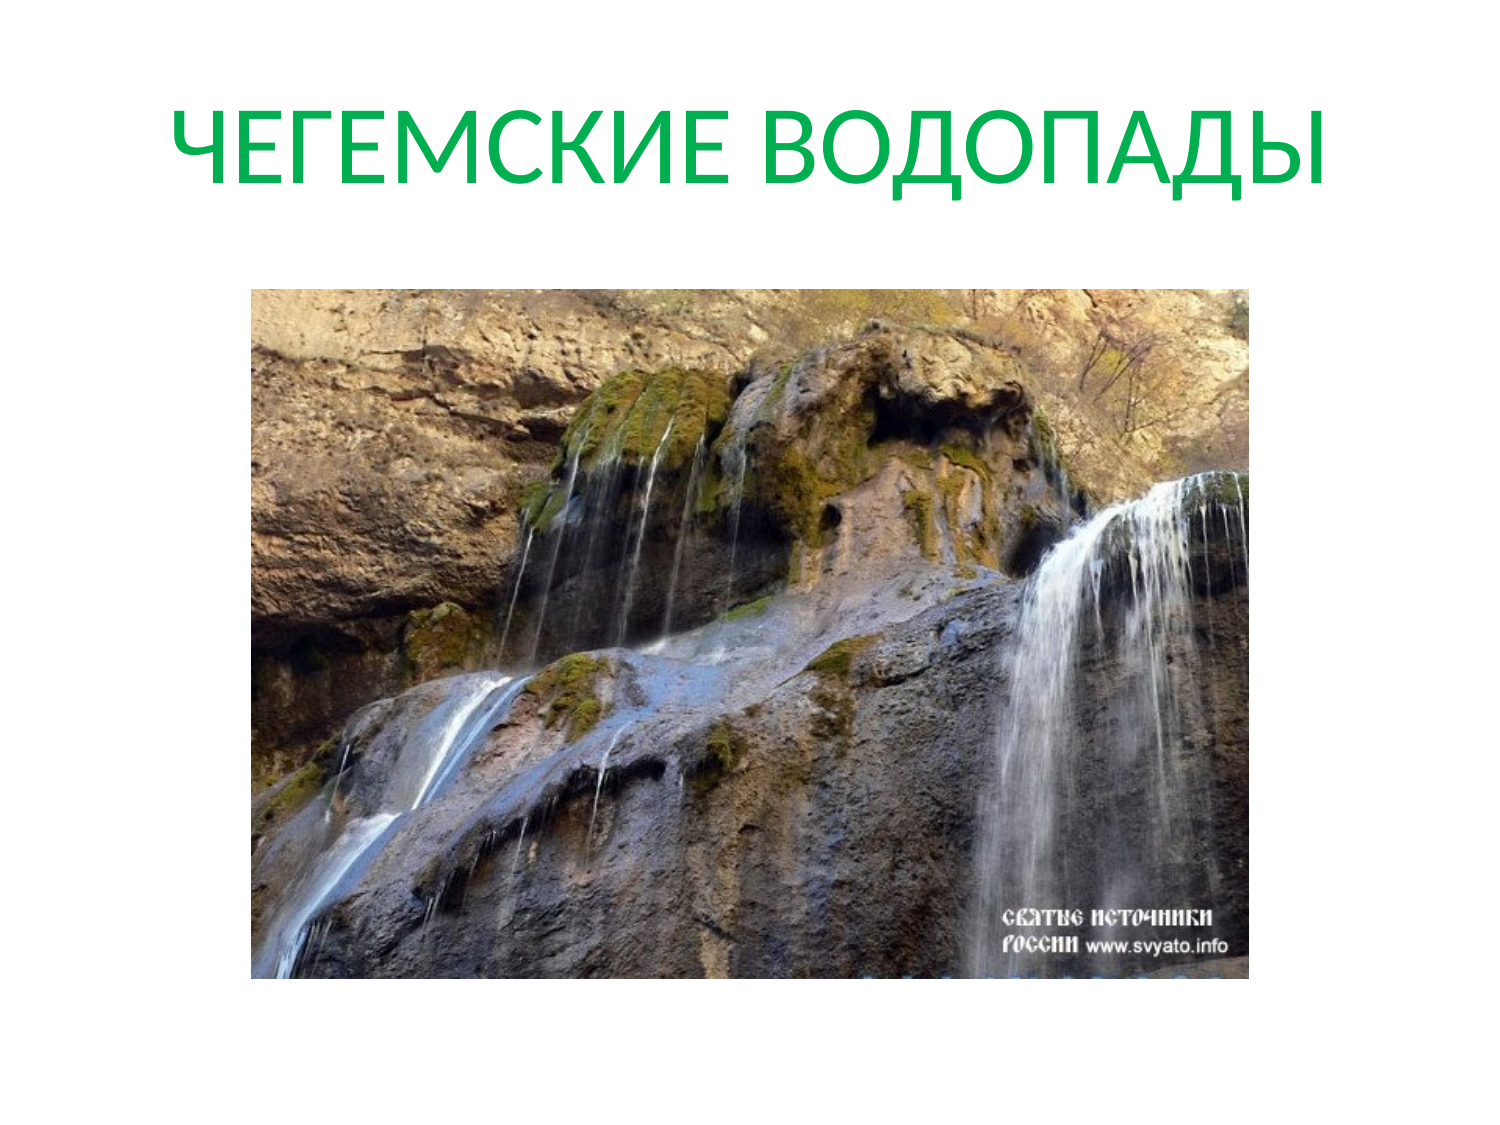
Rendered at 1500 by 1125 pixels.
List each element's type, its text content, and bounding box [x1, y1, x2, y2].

title ЧЕГЕМСКИЕ ВОДОПАДЫ [75, 45, 1425, 233]
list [251, 288, 1249, 979]
